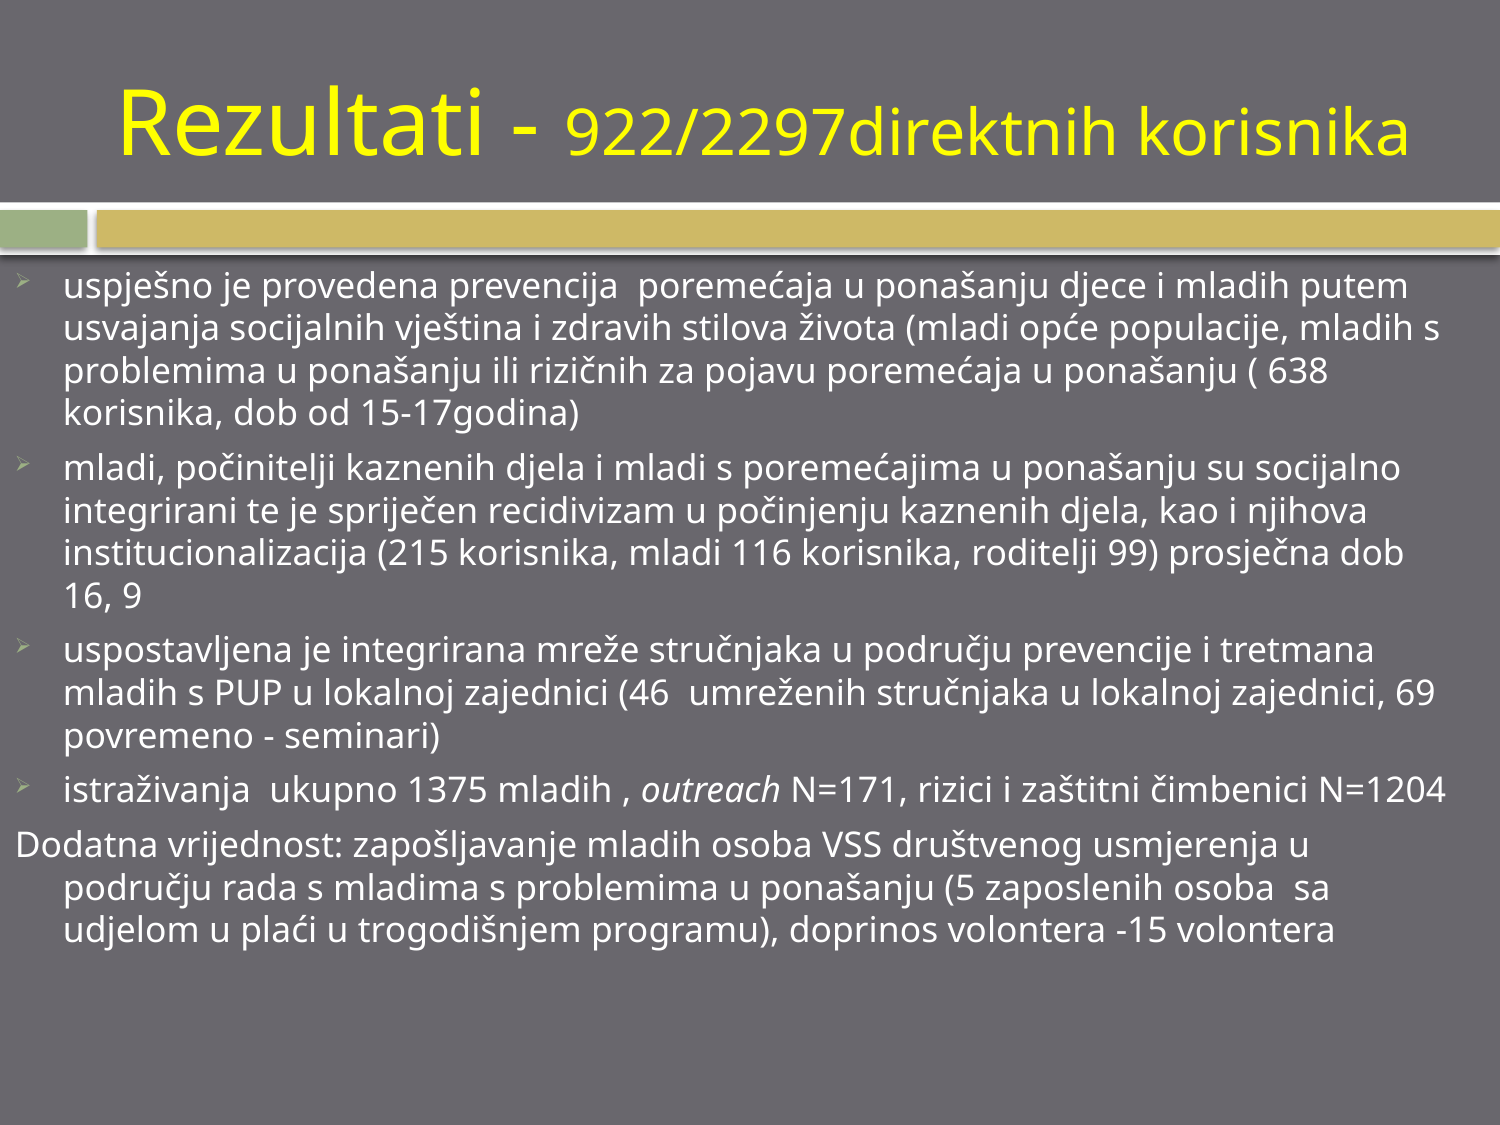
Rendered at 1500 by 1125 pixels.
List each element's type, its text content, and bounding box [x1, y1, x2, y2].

list uspješno je provedena prevencija poremećaja u ponašanju djece i mladih putem usvajanja socijalnih vještina i zdravih stilova života (mladi opće populacije, mladih s problemima u ponašanju ili rizičnih za pojavu poremećaja u ponašanju ( 638 korisnika, dob od 15-17godina) mladi, počinitelji kaznenih djela i mladi s poremećajima u ponašanju su socijalno integrirani te je spriječen recidivizam u počinjenju kaznenih djela, kao i njihova institucionalizacija (215 korisnika, mladi 116 korisnika, roditelji 99) prosječna dob 16, 9 uspostavljena je integrirana mreže stručnjaka u području prevencije i tretmana mladih s PUP u lokalnoj zajednici (46 umreženih stručnjaka u lokalnoj zajednici, 69 povremeno - seminari) istraživanja ukupno 1375 mladih , outreach N=171, rizici i zaštitni čimbenici N=1204 Dodatna vrijednost: zapošljavanje mladih osoba VSS društvenog usmjerenja u području rada s mladima s problemima u ponašanju (5 zaposlenih osoba sa udjelom u plaći u trogodišnjem programu), doprinos volontera -15 volontera [0, 255, 1471, 993]
title Rezultati - 922/2297direktnih korisnika [100, 37, 1438, 200]
